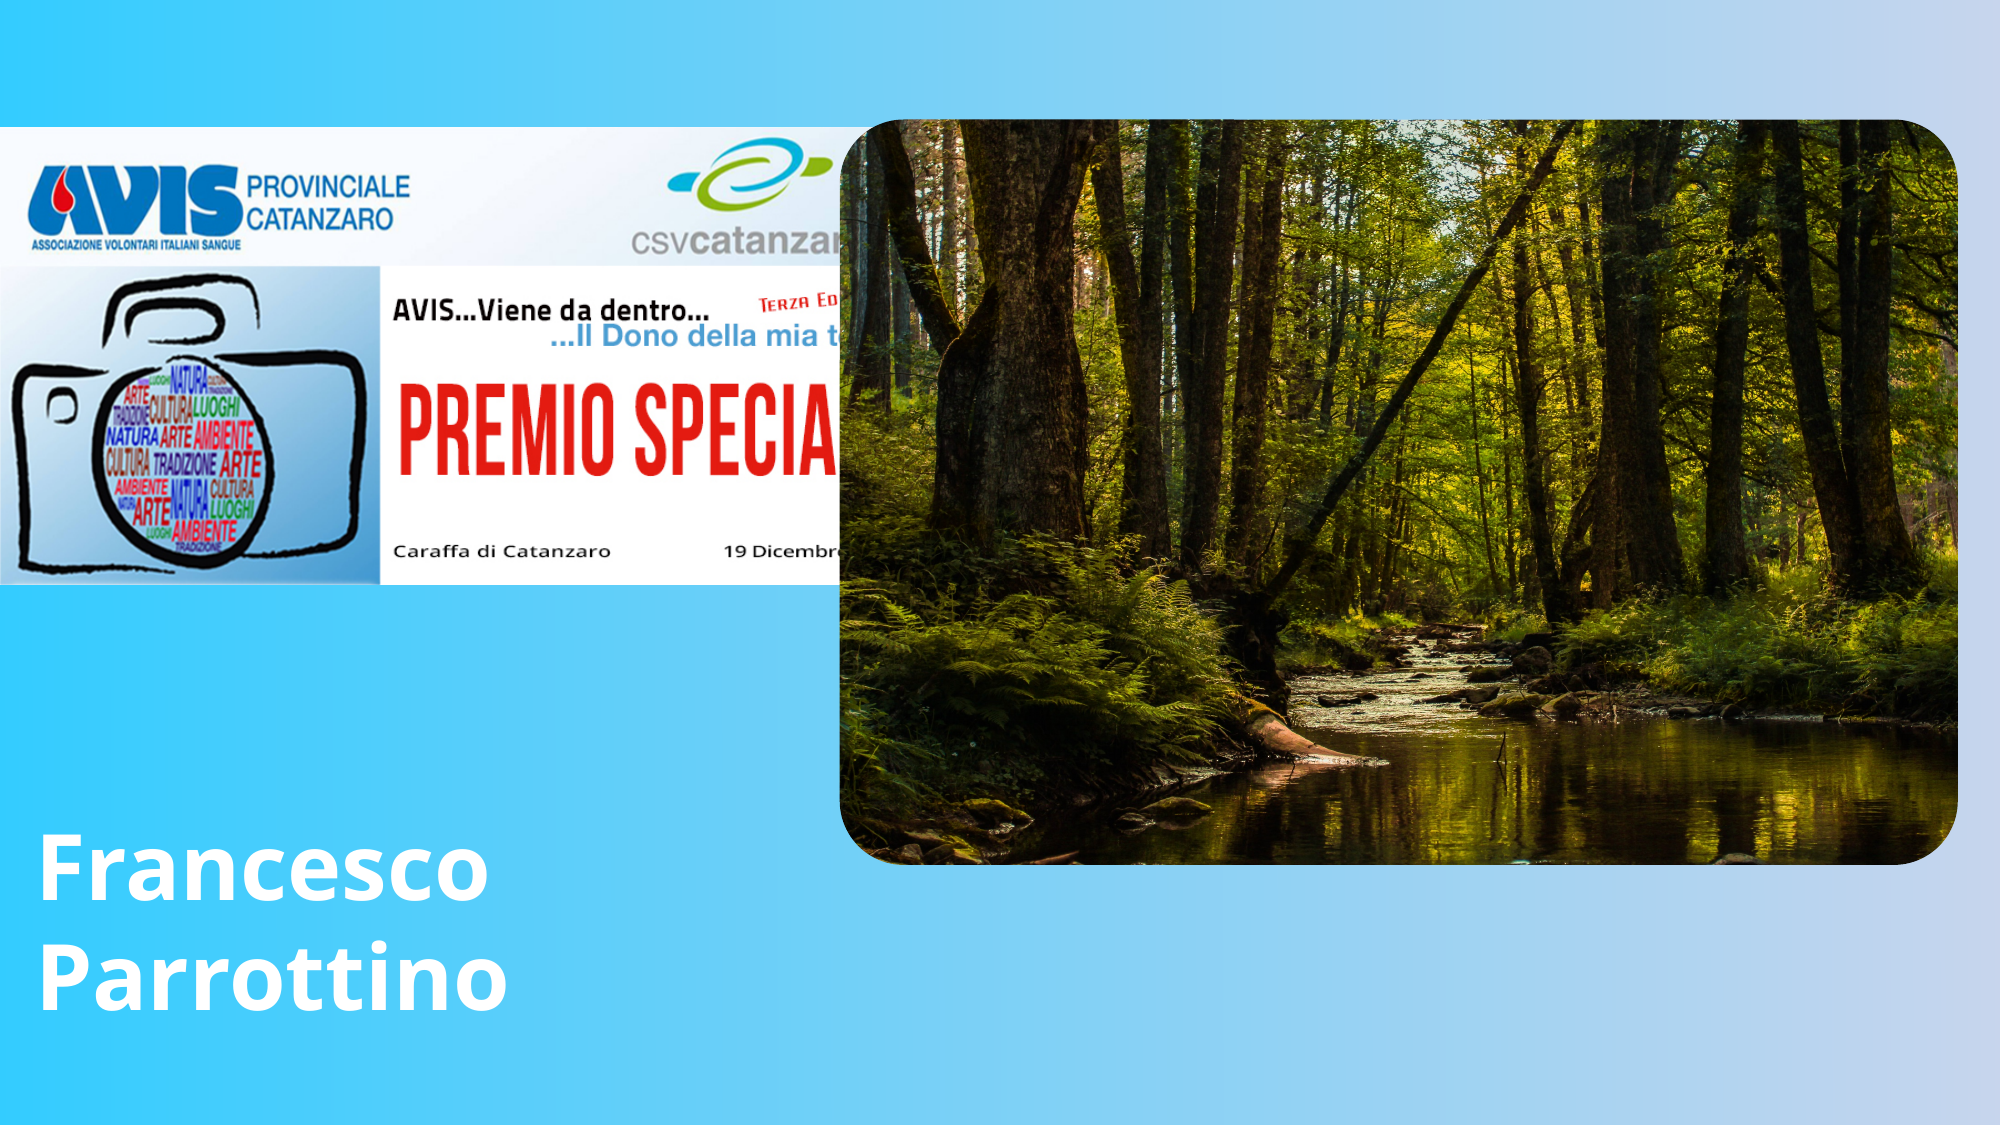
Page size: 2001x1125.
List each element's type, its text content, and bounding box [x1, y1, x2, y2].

text_box Francesco Parrottino [20, 801, 840, 1037]
picture [0, 119, 1958, 865]
